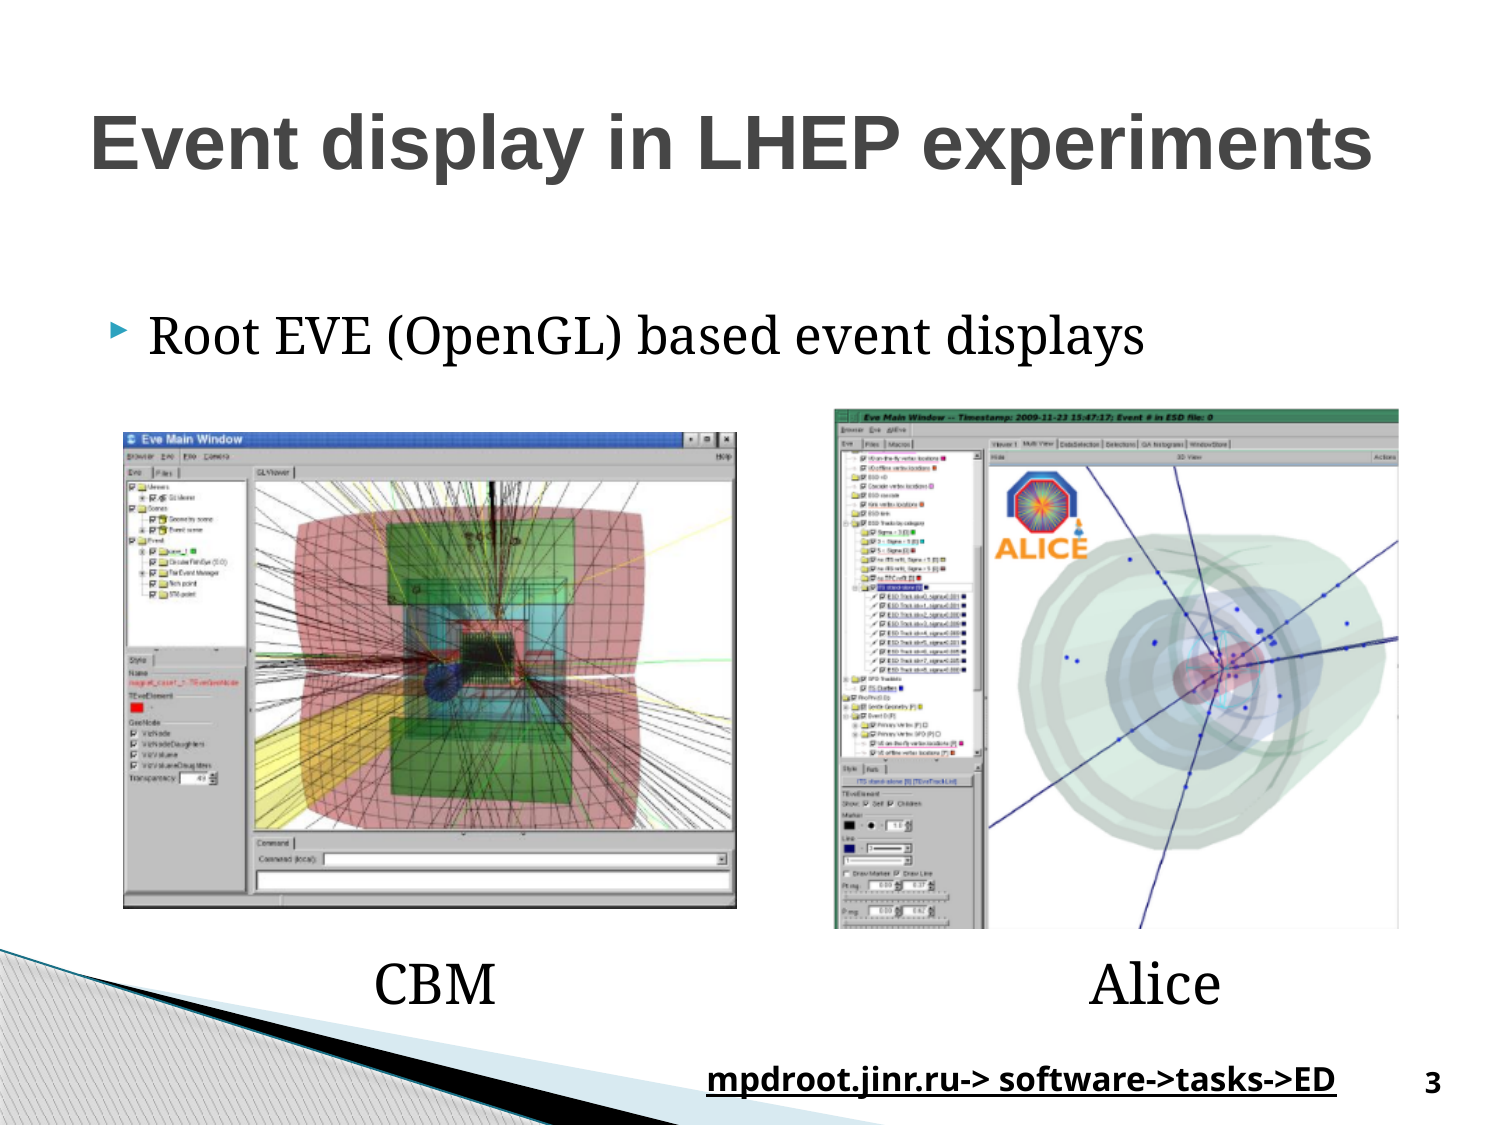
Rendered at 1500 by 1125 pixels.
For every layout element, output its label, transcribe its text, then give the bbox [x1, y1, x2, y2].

picture [832, 408, 1399, 929]
slide_number 3 [1388, 1051, 1479, 1112]
text_box CBM [358, 940, 528, 1023]
text_box Root EVE (OpenGL) based event displays [74, 249, 1225, 375]
text_box Alice [1074, 941, 1253, 1011]
text_box Event display in LHEP experiments [75, 45, 1425, 233]
footer mpdroot.jinr.ru-> software->tasks->ED [655, 1011, 1388, 1112]
picture [123, 432, 737, 910]
